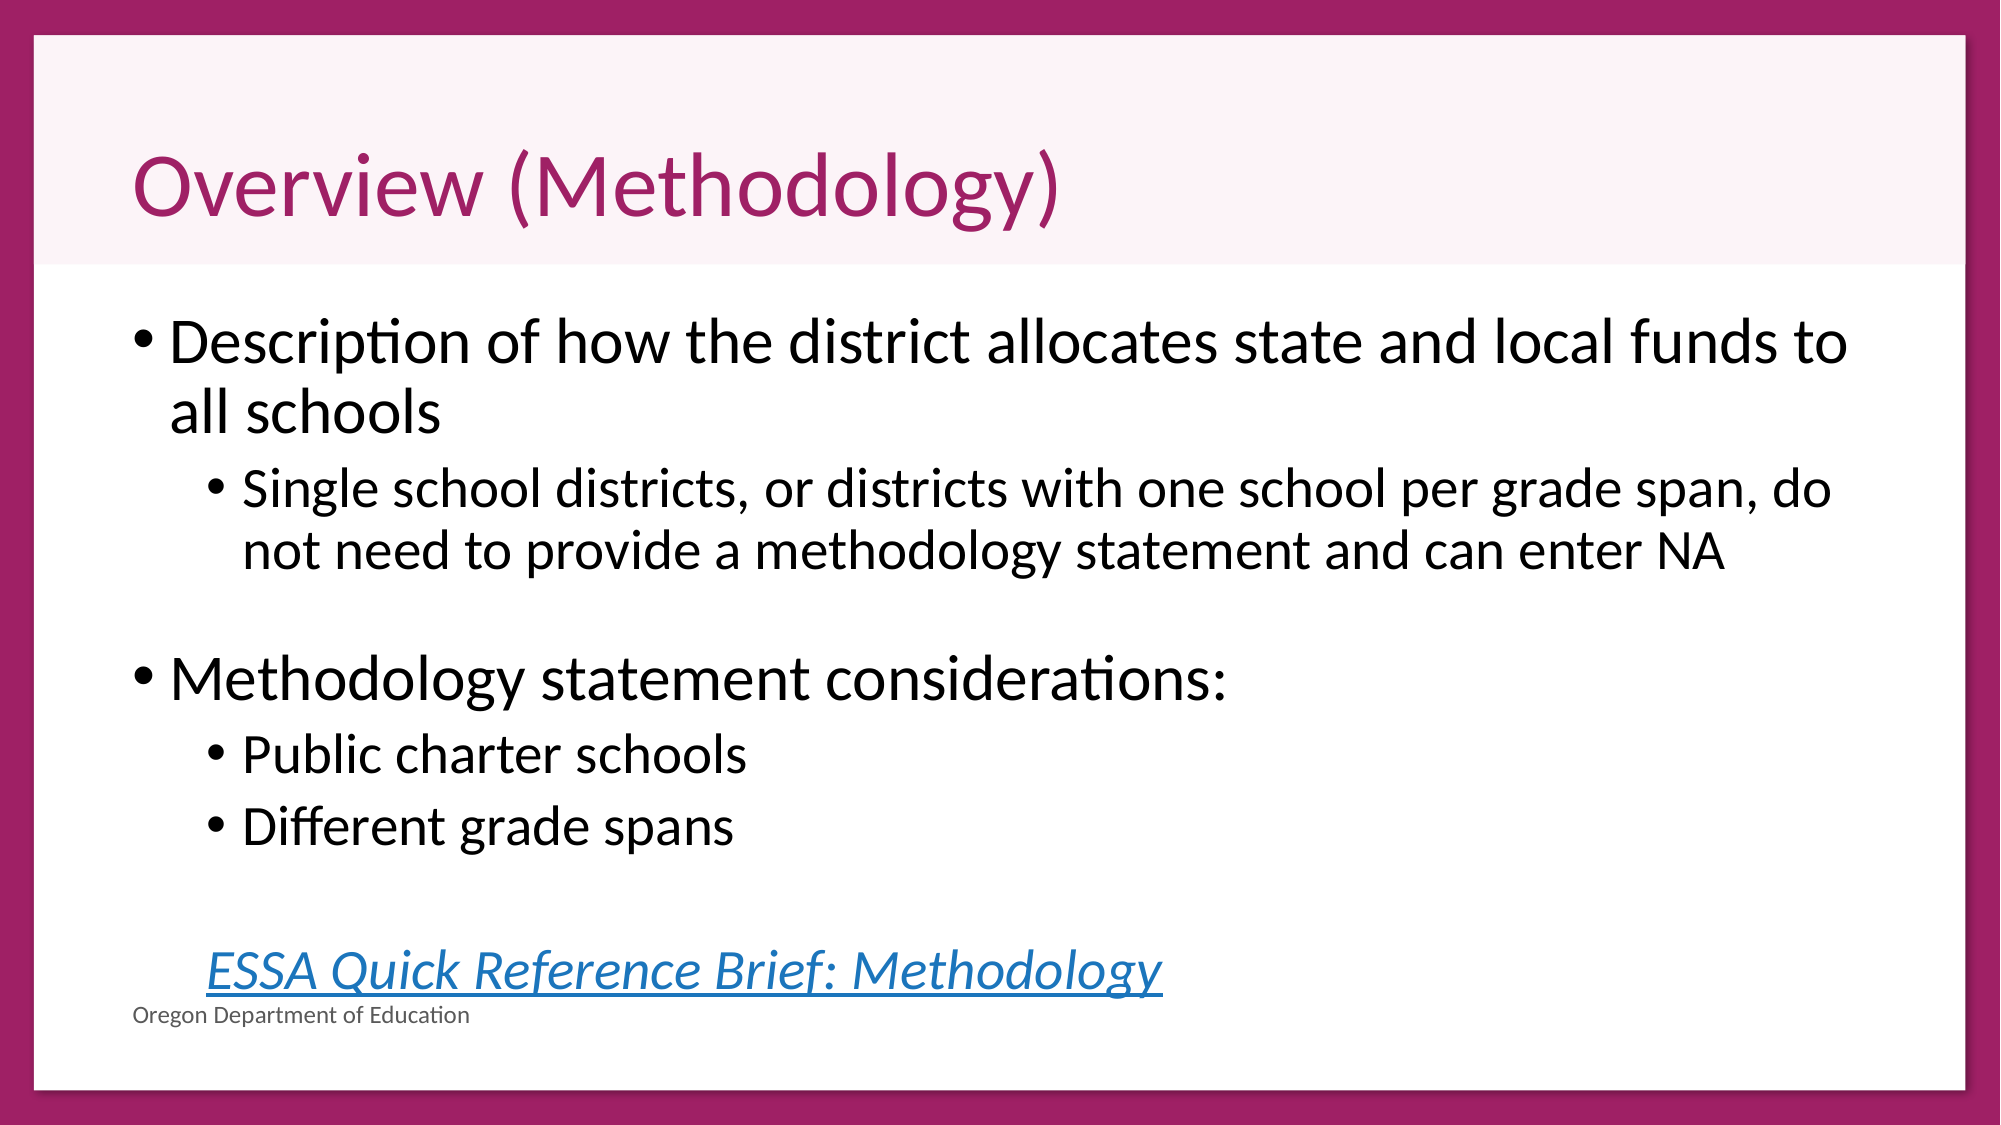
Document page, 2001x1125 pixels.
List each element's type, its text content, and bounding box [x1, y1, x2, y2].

list Description of how the district allocates state and local funds to all schools Single school districts, or districts with one school per grade span, do not need to provide a methodology statement and can enter NA Methodology statement considerations: Public charter schools Different grade spans ESSA Quick Reference Brief: Methodology [117, 299, 1887, 1010]
text_box Oregon Department of Education [117, 983, 588, 1044]
title Overview (Methodology) [117, 75, 1887, 244]
